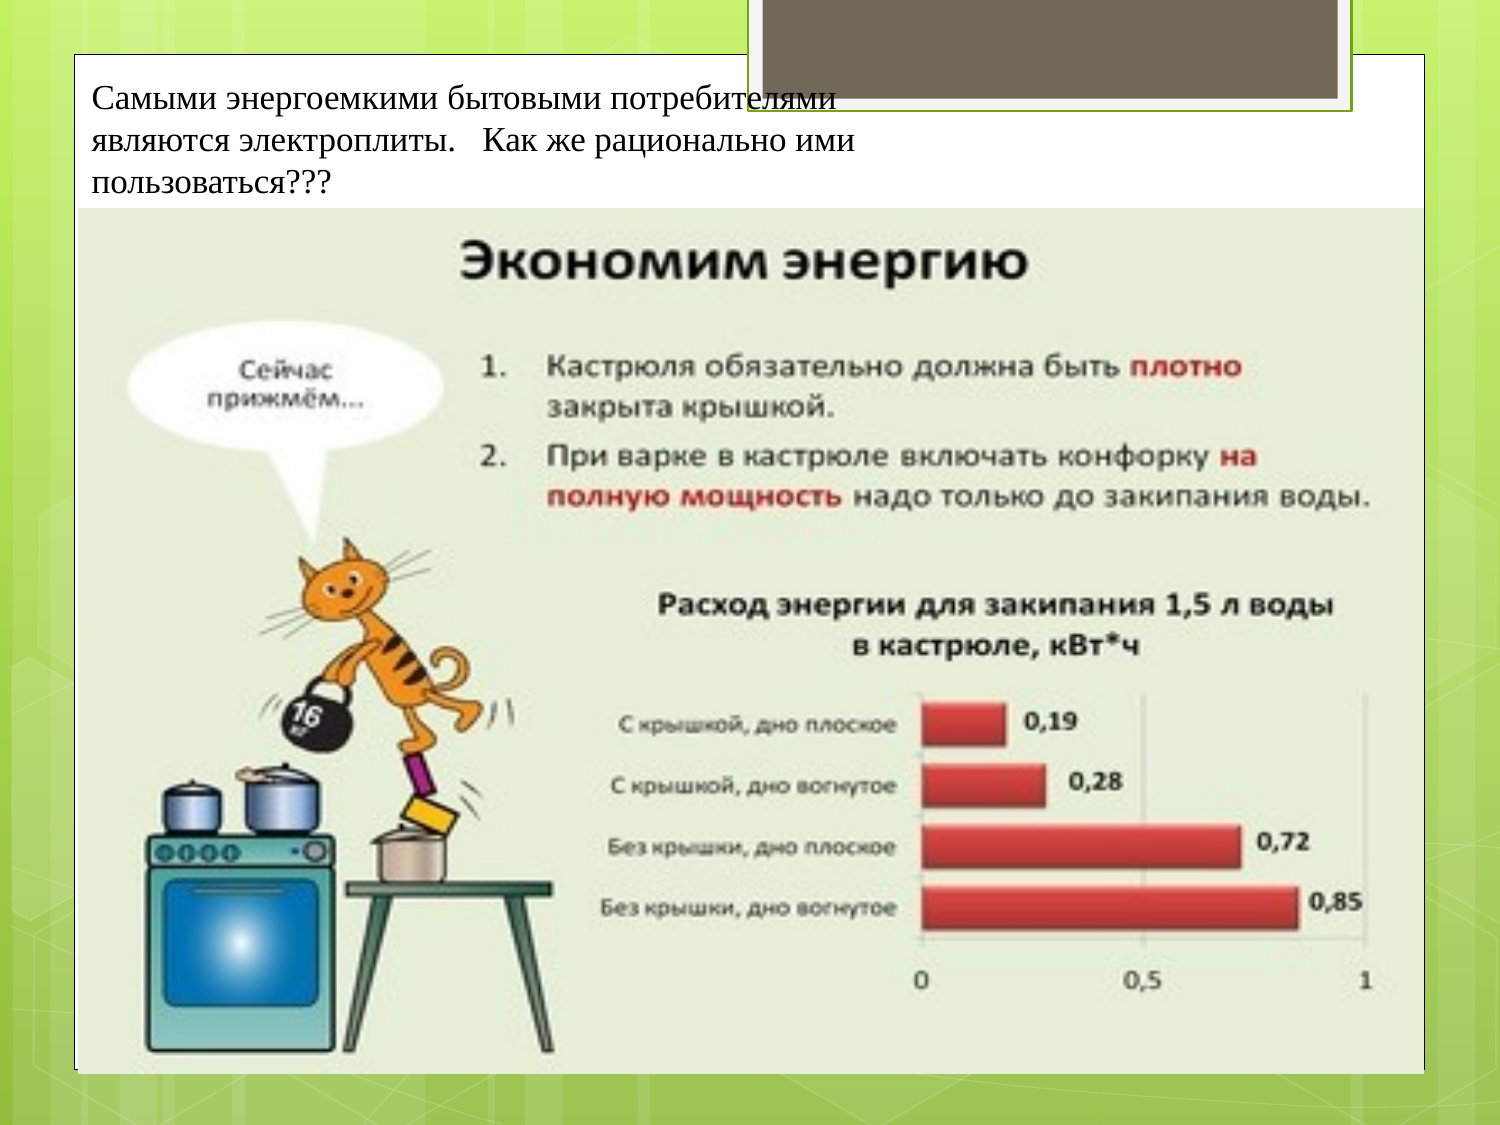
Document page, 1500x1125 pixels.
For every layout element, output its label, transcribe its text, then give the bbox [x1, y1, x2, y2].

picture [78, 207, 1424, 1074]
title Самыми энергоемкими бытовыми потребителями являются электроплиты. Как же рационально ими пользоваться??? [76, 66, 880, 209]
